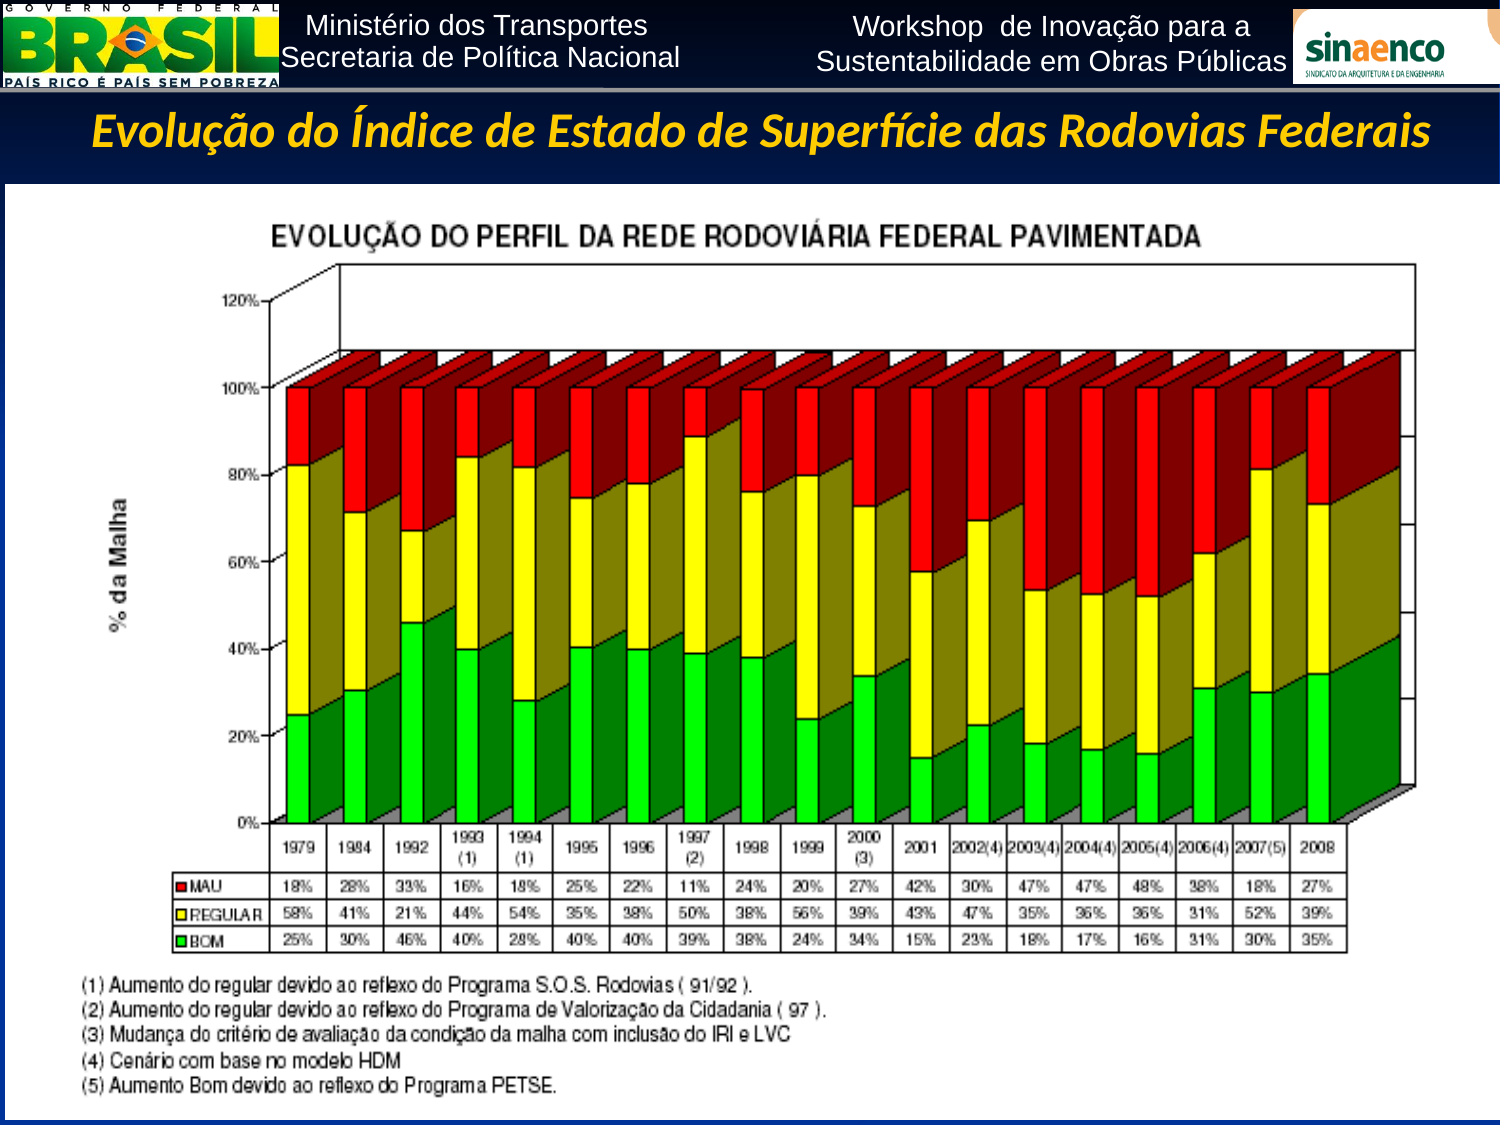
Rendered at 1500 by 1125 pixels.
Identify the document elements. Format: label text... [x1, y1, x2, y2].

text_box Evolução do Índice de Estado de Superfície das Rodovias Federais [0, 111, 1500, 163]
picture [3, 4, 279, 87]
picture [1293, 9, 1500, 84]
picture [5, 184, 1500, 1121]
